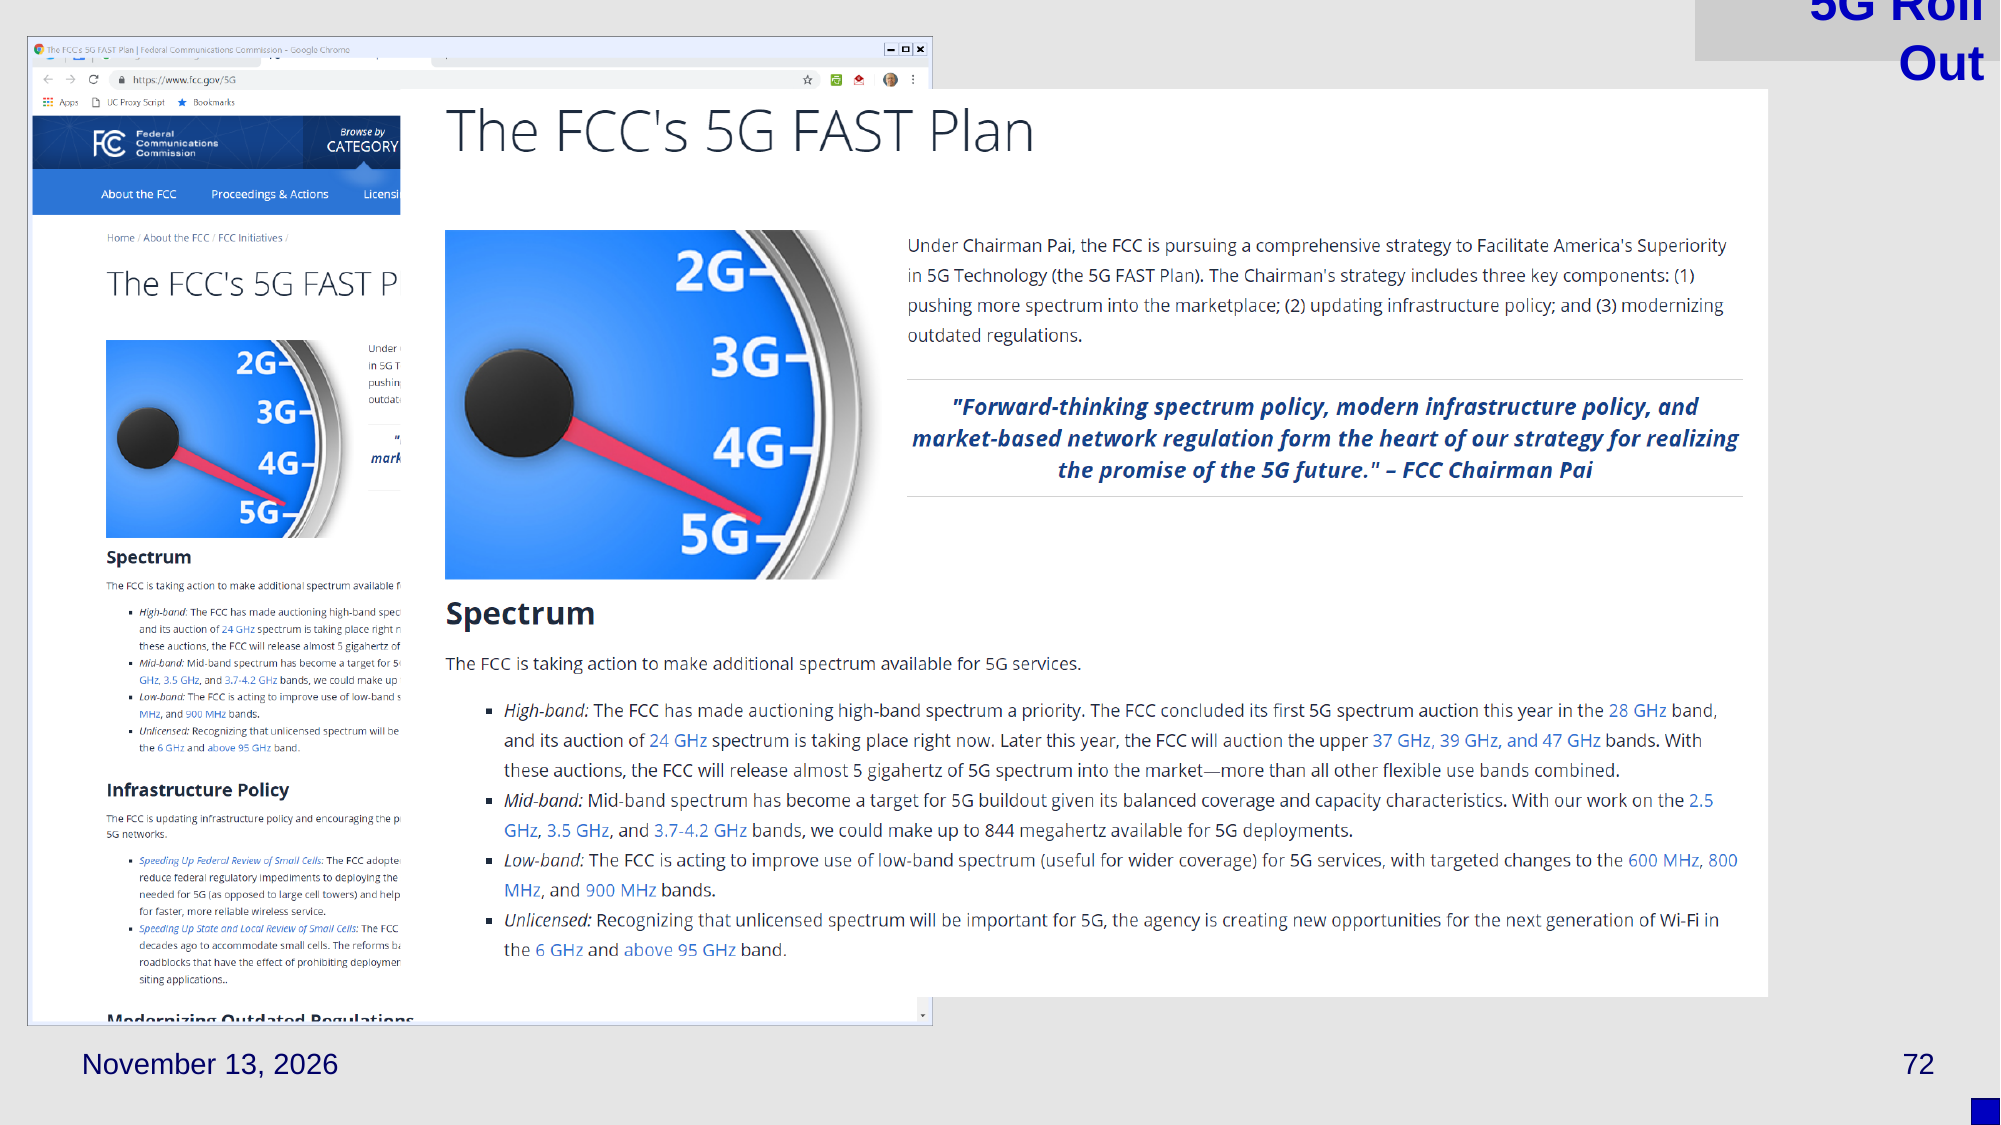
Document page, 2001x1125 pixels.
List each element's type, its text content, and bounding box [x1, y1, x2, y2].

text_box [1971, 1099, 2000, 1125]
picture [27, 36, 1769, 1026]
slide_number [66, 1035, 484, 1101]
slide_number 72 [1533, 1024, 1951, 1101]
title 5G Roll Out [1695, 0, 2000, 61]
